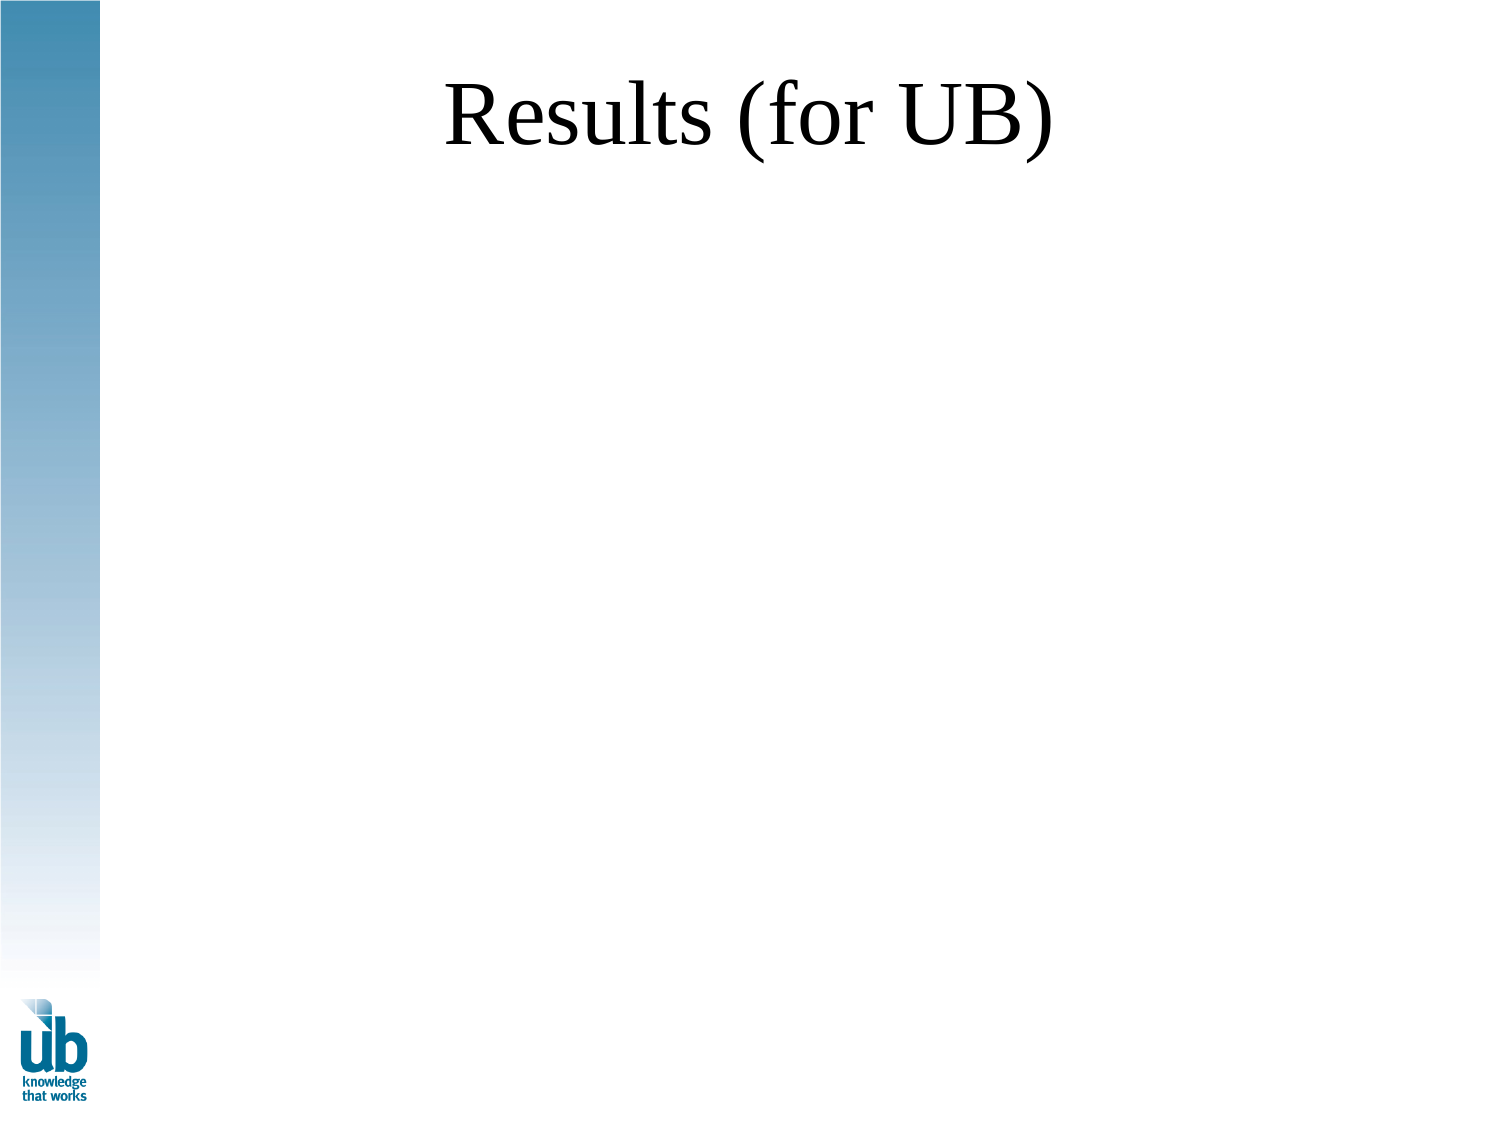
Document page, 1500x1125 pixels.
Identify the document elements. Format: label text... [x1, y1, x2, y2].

picture [1, 1, 100, 987]
picture [12, 999, 88, 1101]
picture [66, 1042, 77, 1064]
title Results (for UB) [75, 45, 1425, 233]
